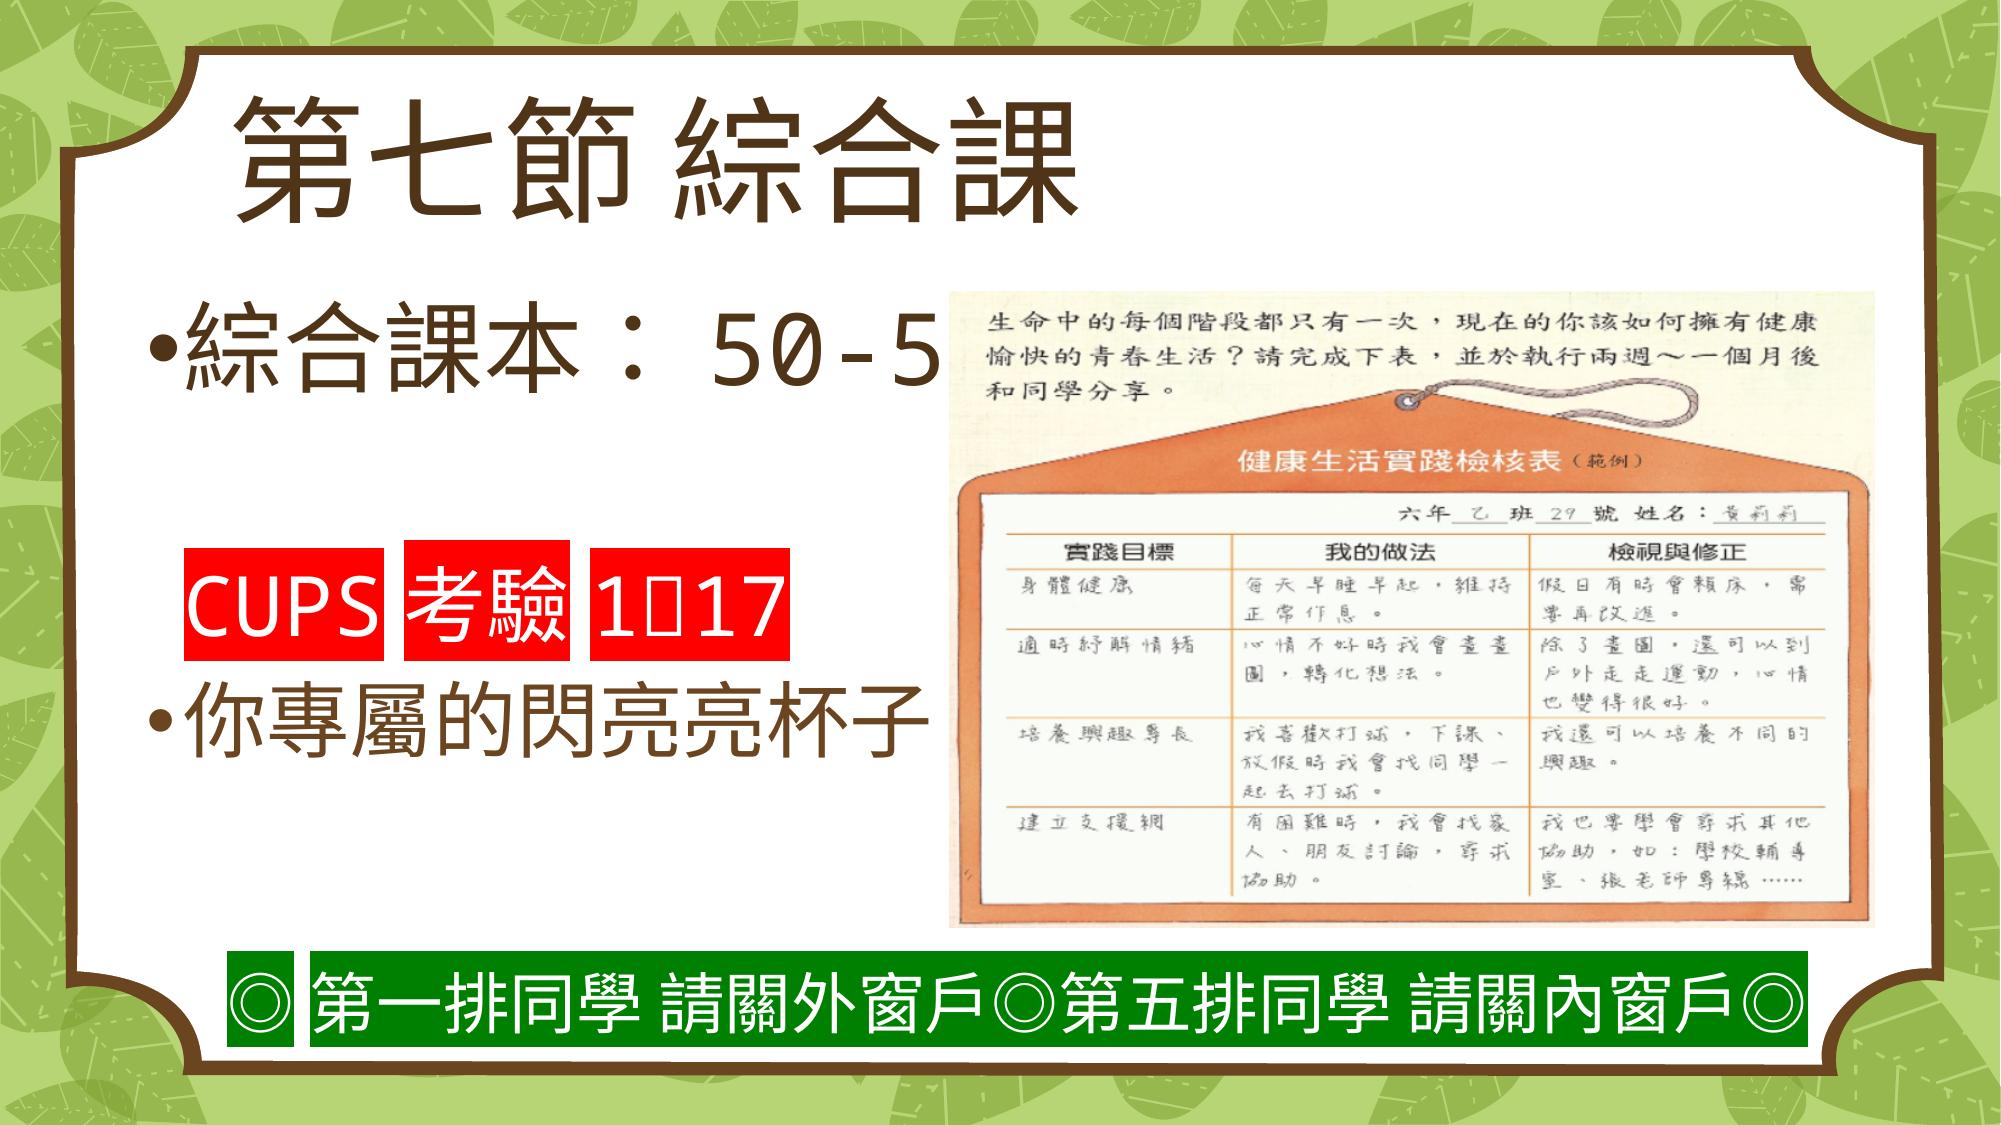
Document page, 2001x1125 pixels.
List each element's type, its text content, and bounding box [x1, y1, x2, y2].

title 第七節 綜合課 [212, 74, 1788, 250]
text_box ◎第一排同學 請關外窗戶◎第五排同學 請關內窗戶◎ [212, 954, 2000, 1049]
picture [949, 291, 1875, 928]
list 綜合課本：50-51 CUPS考驗117 你專屬的閃亮亮杯子 [131, 291, 1874, 1010]
